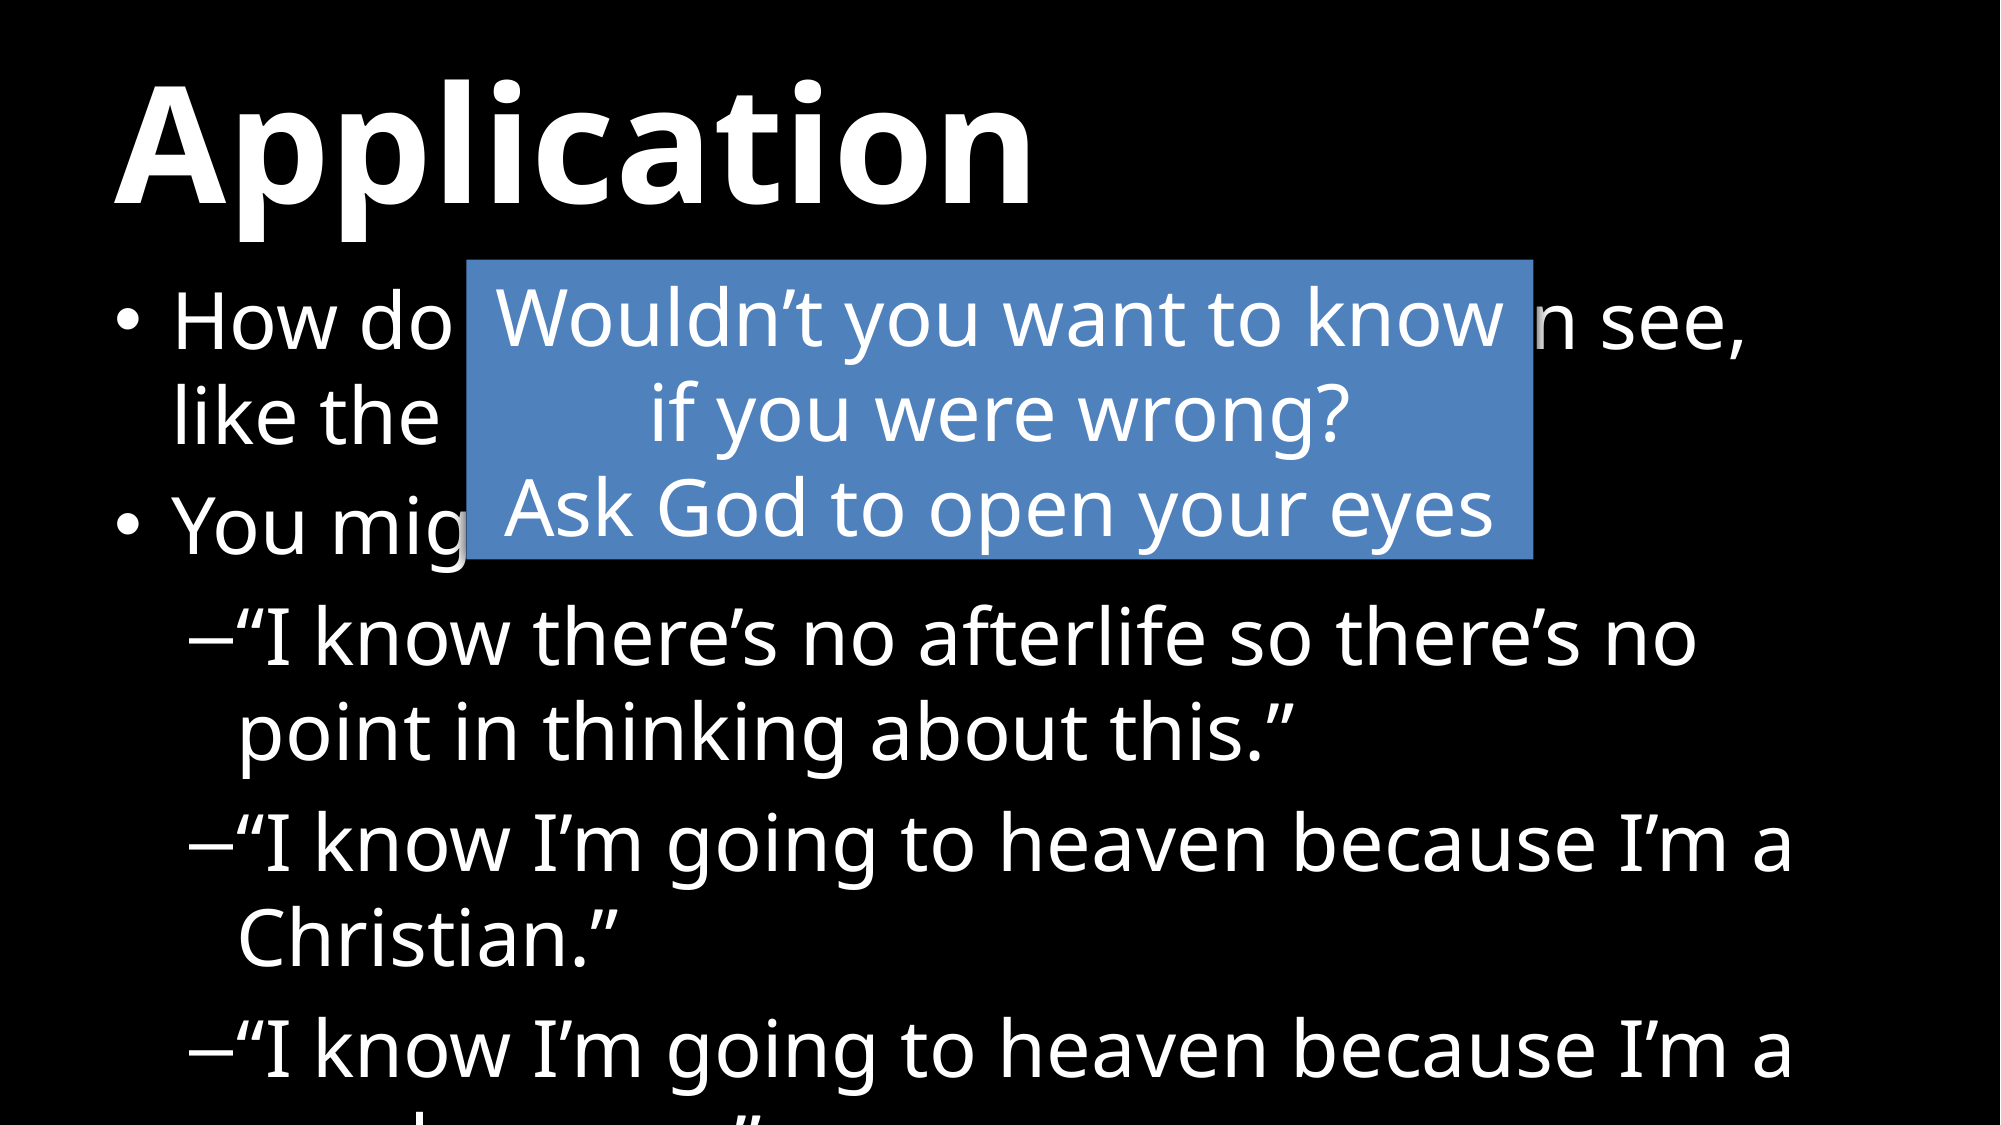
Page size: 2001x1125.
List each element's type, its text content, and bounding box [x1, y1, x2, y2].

list How do you know if you think you can see, like the Pharisees? You might have beliefs like: “I know there’s no afterlife so there’s no point in thinking about this.” “I know I’m going to heaven because I’m a Christian.” “I know I’m going to heaven because I’m a good person.” [99, 262, 1900, 1005]
text_box Wouldn’t you want to know if you were wrong? Ask God to open your eyes [466, 259, 1534, 560]
title Application [99, 45, 1900, 233]
